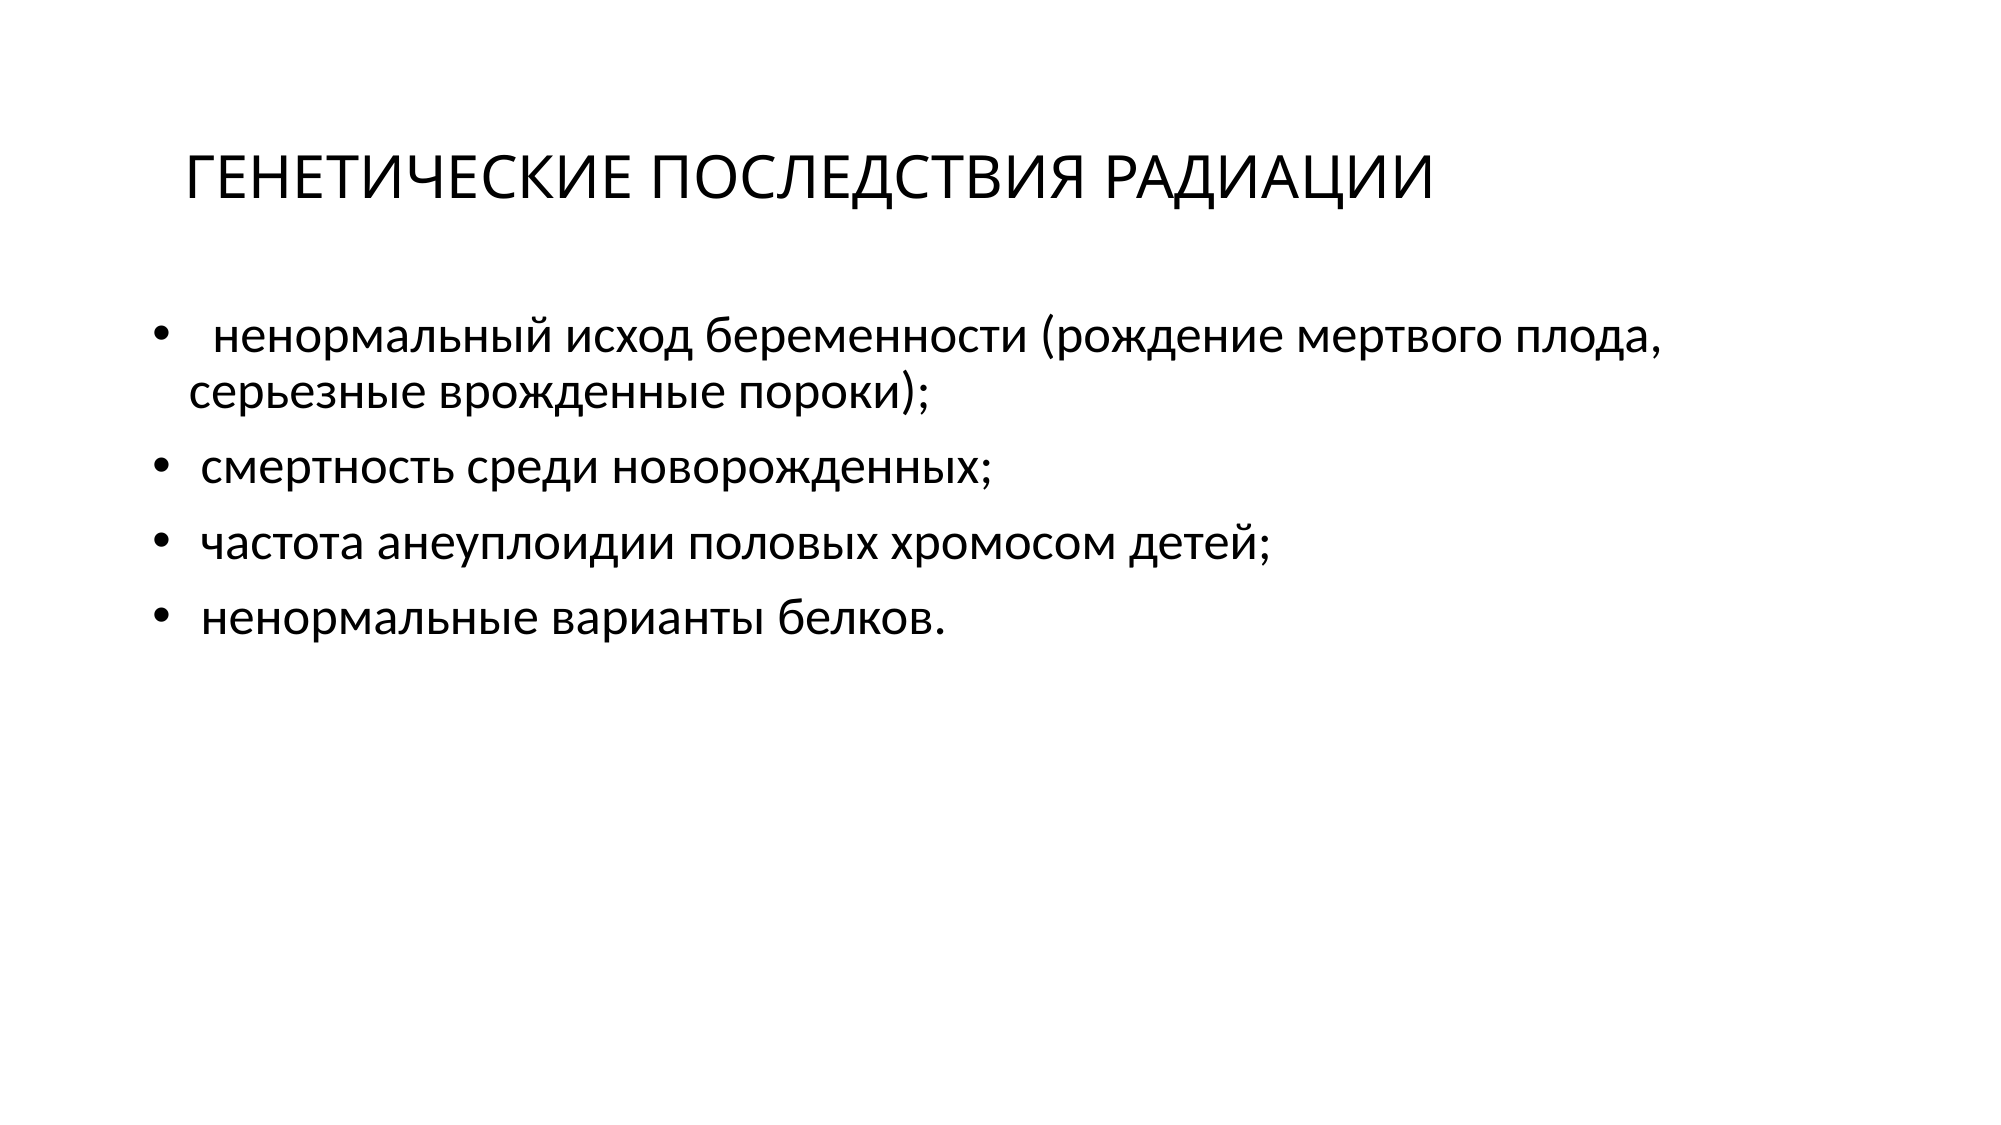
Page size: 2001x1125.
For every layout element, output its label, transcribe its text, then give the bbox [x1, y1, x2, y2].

list ненормальный исход беременности (рождение мертвого плода, серьезные врожденные пороки); смертность среди новорожденных; частота анеуплоидии половых хромосом детей; ненормальные варианты белков. [137, 299, 1863, 712]
title ГЕНЕТИЧЕСКИЕ ПОСЛЕДСТВИЯ РАДИАЦИИ [169, 138, 1895, 356]
